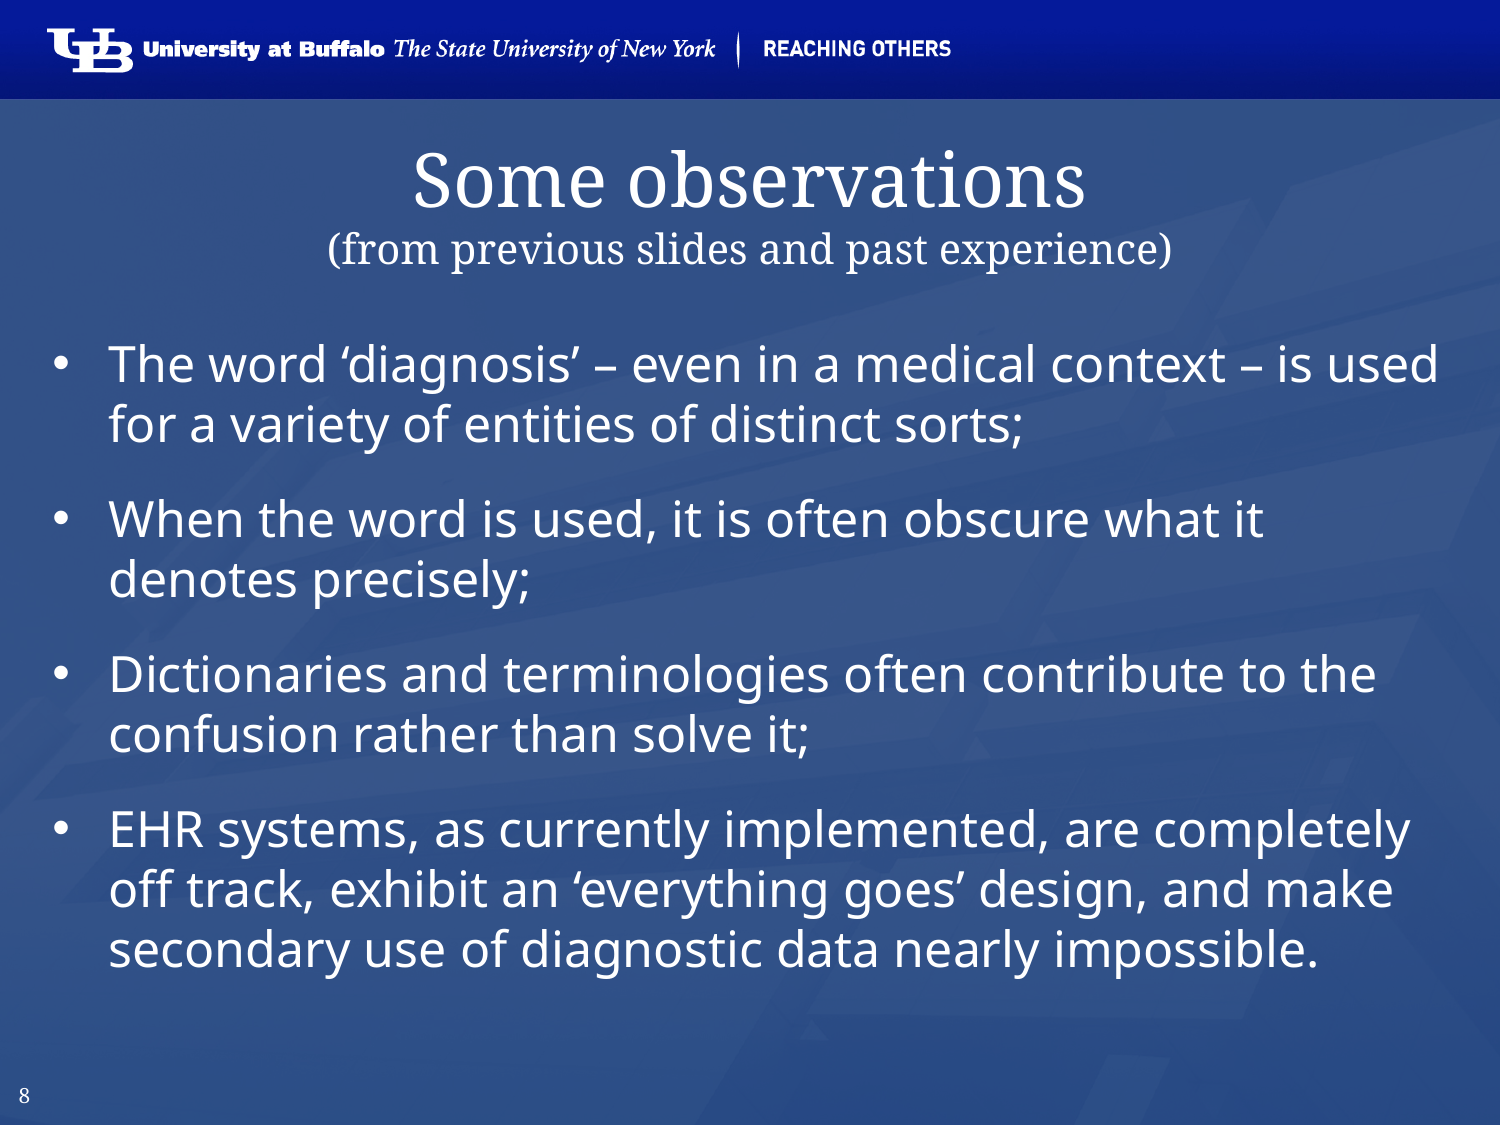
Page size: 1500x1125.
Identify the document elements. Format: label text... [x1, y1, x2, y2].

title Some observations (from previous slides and past experience) [37, 125, 1463, 250]
list The word ‘diagnosis’ – even in a medical context – is used for a variety of entities of distinct sorts; When the word is used, it is often obscure what it denotes precisely; Dictionaries and terminologies often contribute to the confusion rather than solve it; EHR systems, as currently implemented, are completely off track, exhibit an ‘everything goes’ design, and make secondary use of diagnostic data nearly impossible. [37, 324, 1463, 1088]
picture [0, 0, 1500, 99]
